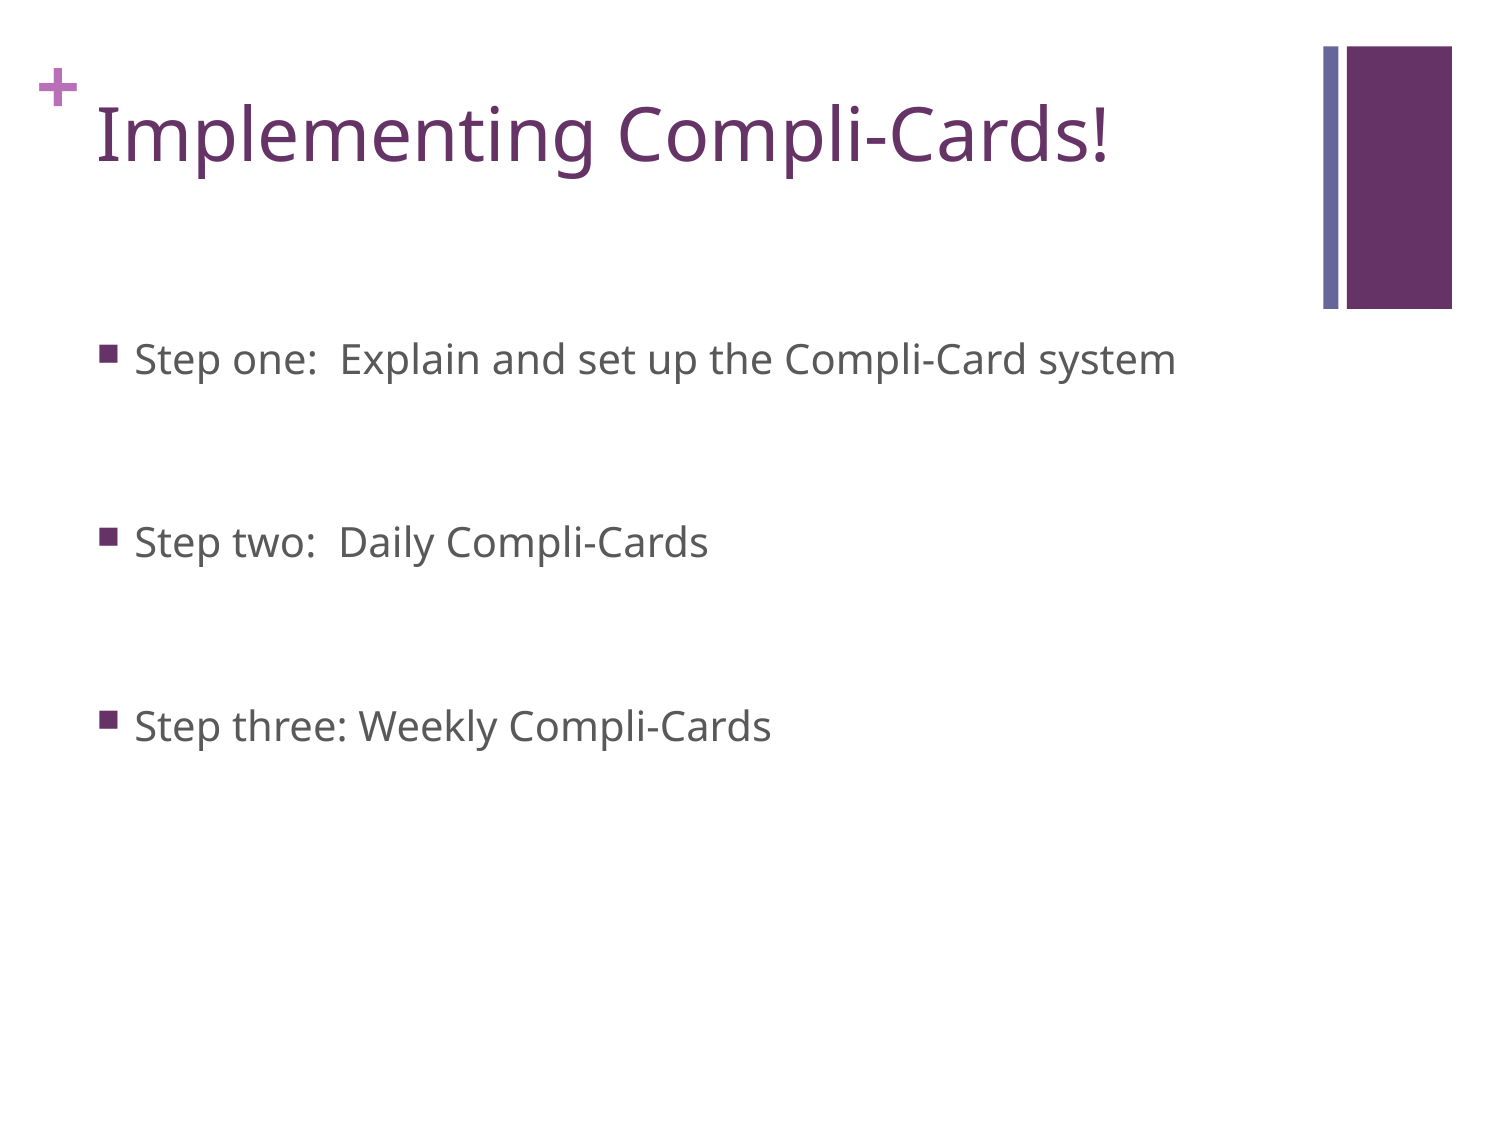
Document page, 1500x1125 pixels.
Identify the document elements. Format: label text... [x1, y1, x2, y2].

list Step one: Explain and set up the Compli-Card system Step two: Daily Compli-Cards Step three: Weekly Compli-Cards [81, 324, 1322, 1006]
title Implementing Compli-Cards! [81, 79, 1322, 263]
